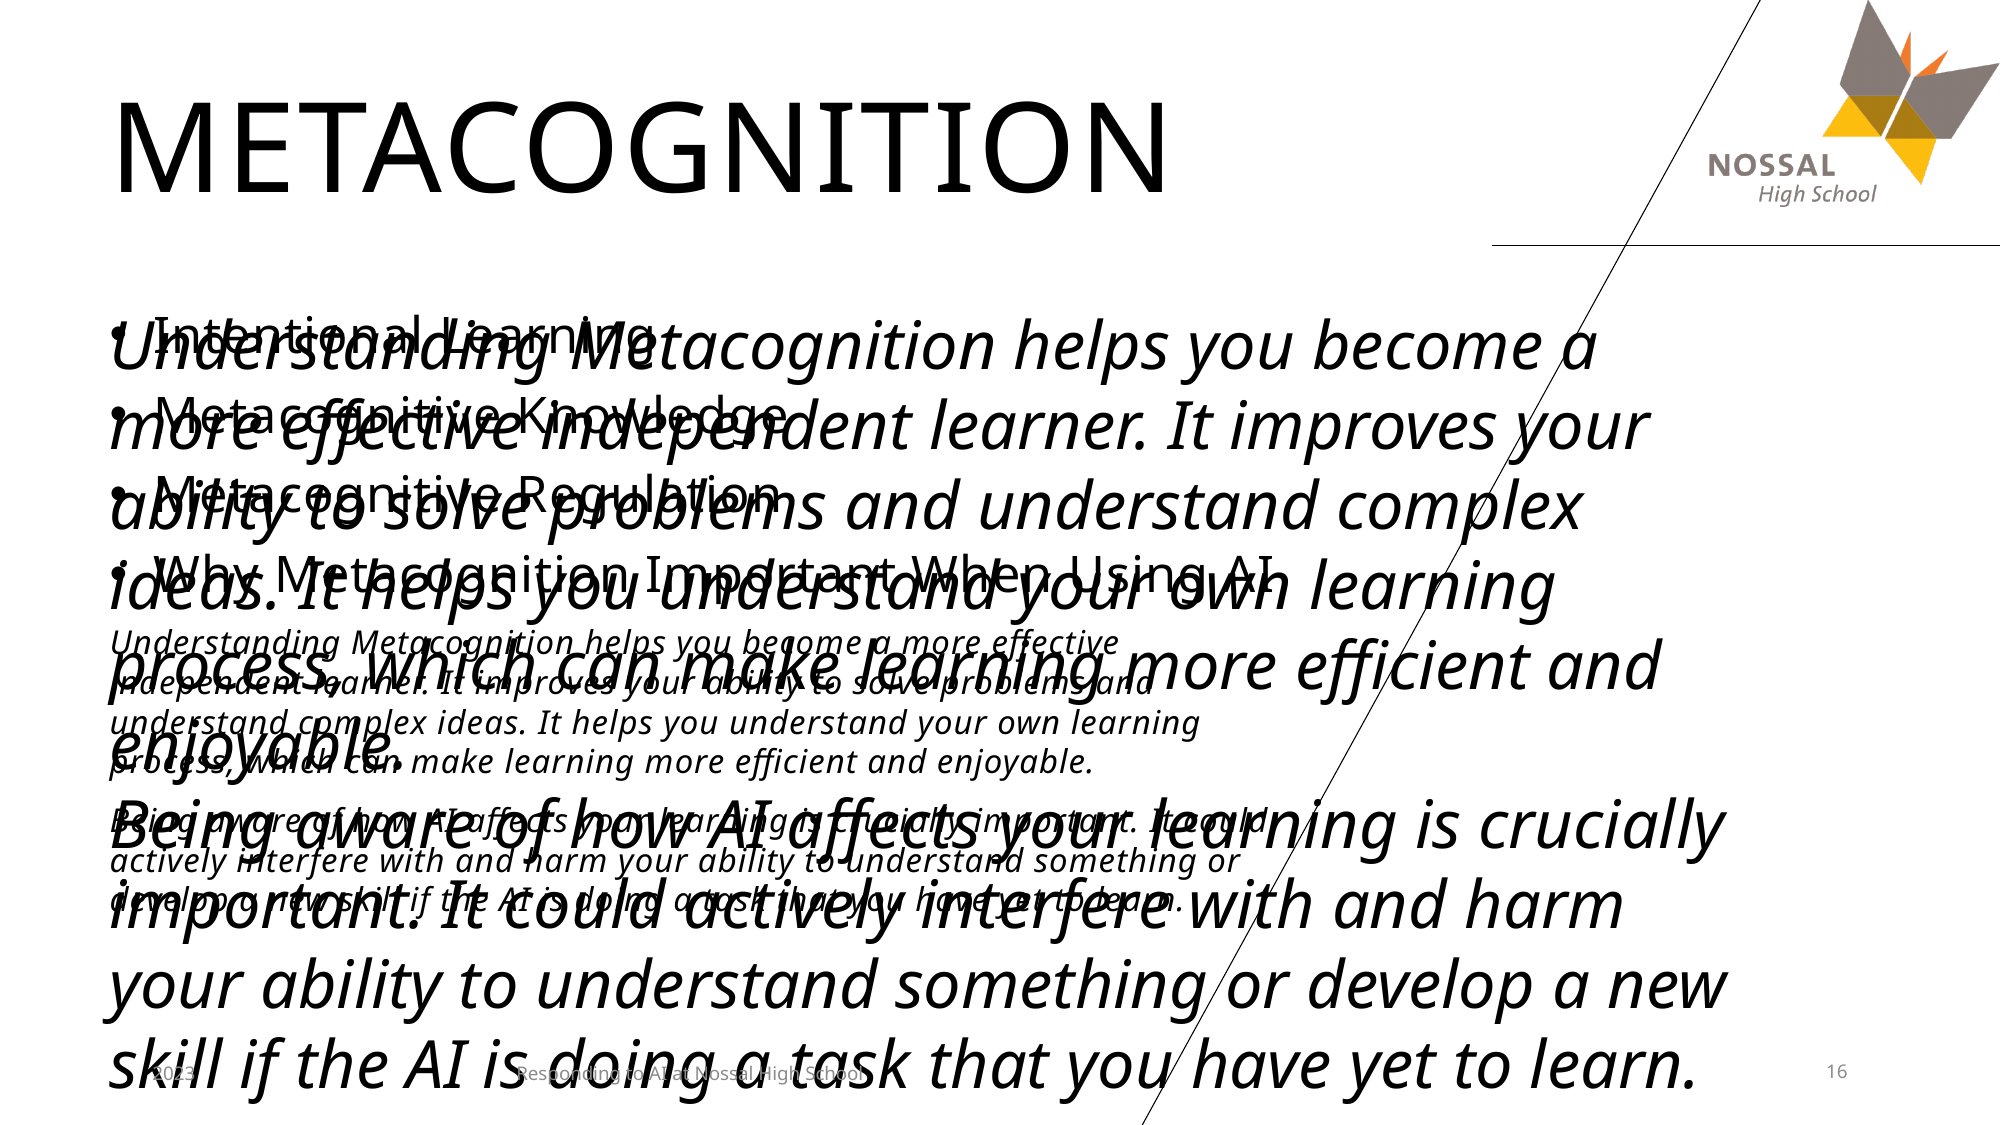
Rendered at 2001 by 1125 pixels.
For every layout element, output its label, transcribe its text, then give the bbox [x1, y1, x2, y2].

title Metacognition [94, 76, 1790, 275]
slide_number 16 [1412, 1042, 1863, 1103]
list Intentional Learning Metacognitive Knowledge Metacognitive Regulation Why Metacognition Important When Using AI Understanding Metacognition helps you become a more effective independent learner. It improves your ability to solve problems and understand complex ideas. It helps you understand your own learning process, which can make learning more efficient and enjoyable. Being aware of how AI affects your learning is crucially important. It could actively interfere with and harm your ability to understand something or develop a new skill if the AI is doing a task that you have yet to learn. [94, 295, 1299, 957]
slide_number 2023 [137, 1042, 338, 1103]
text_box Understanding Metacognition helps you become a more effective independent learner. It improves your ability to solve problems and understand complex ideas. It helps you understand your own learning process, which can make learning more efficient and enjoyable. Being aware of how AI affects your learning is crucially important. It could actively interfere with and harm your ability to understand something or develop a new skill if the AI is doing a task that you have yet to learn. [94, 295, 1769, 1125]
footer Responding to AI at Nossal High School [404, 1042, 975, 1103]
picture [1709, 0, 2000, 207]
